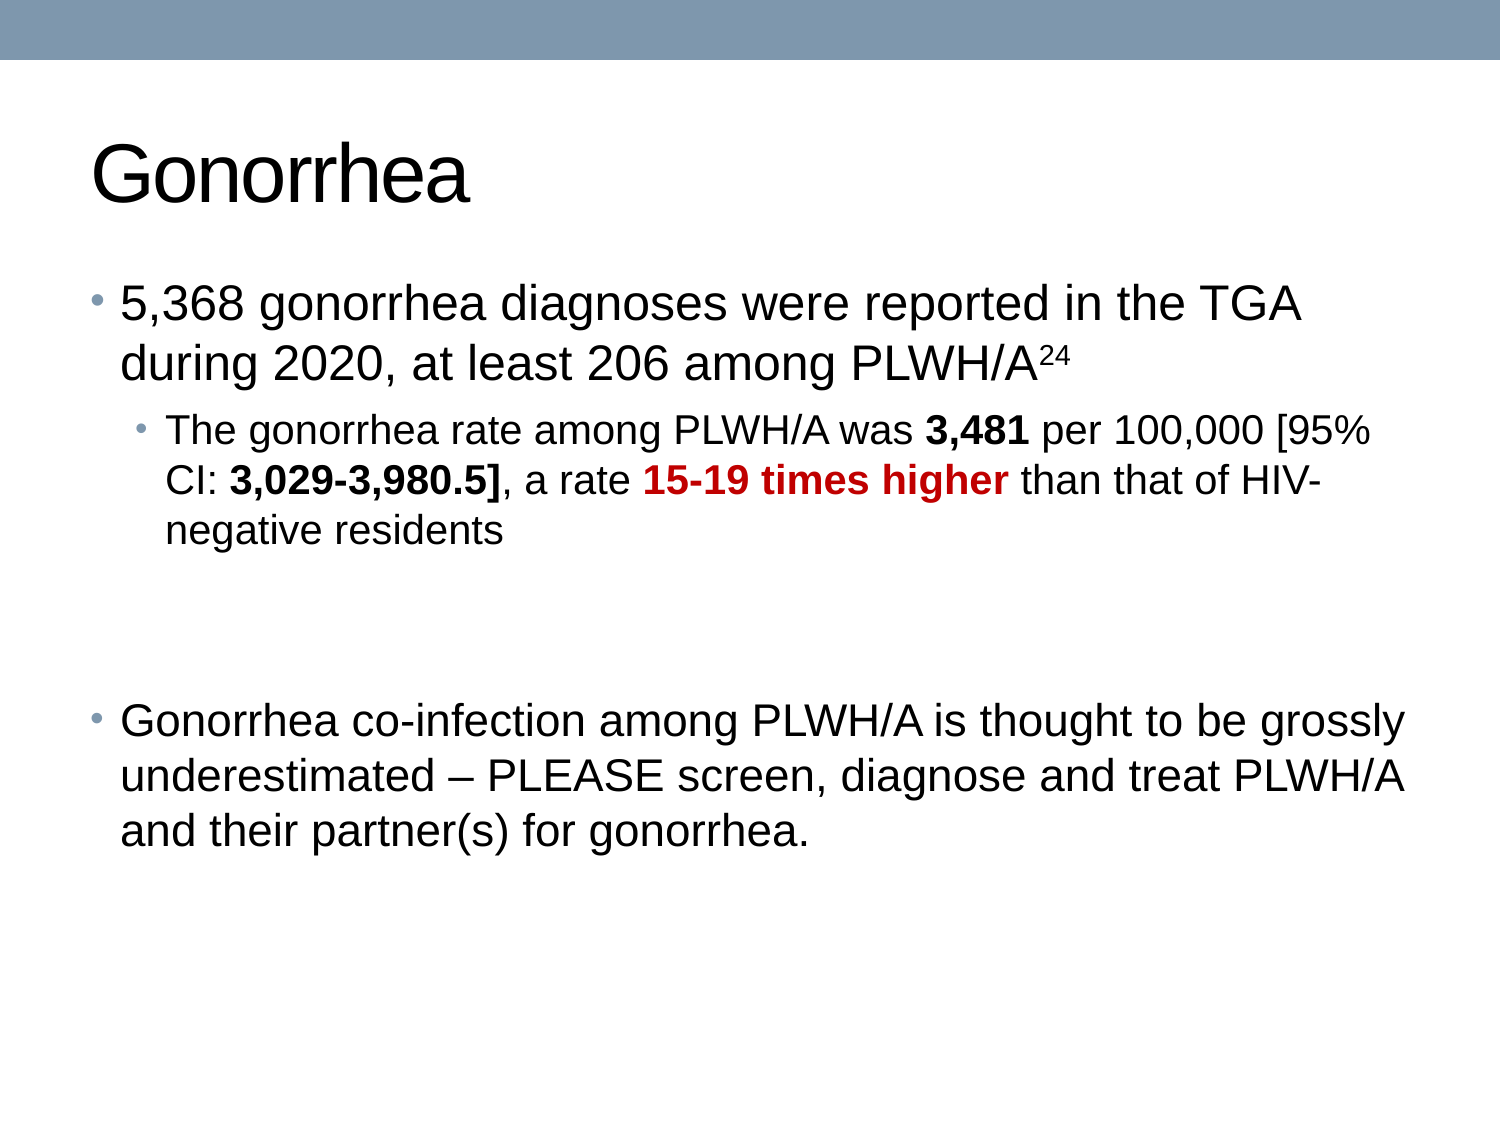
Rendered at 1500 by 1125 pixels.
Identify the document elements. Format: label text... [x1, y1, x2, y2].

title Gonorrhea [75, 87, 1425, 250]
text_box 5,368 gonorrhea diagnoses were reported in the TGA during 2020, at least 206 among PLWH/A24 The gonorrhea rate among PLWH/A was 3,481 per 100,000 [95% CI: 3,029-3,980.5], a rate 15-19 times higher than that of HIV-negative residents Gonorrhea co-infection among PLWH/A is thought to be grossly underestimated – PLEASE screen, diagnose and treat PLWH/A and their partner(s) for gonorrhea. [74, 262, 1425, 1063]
